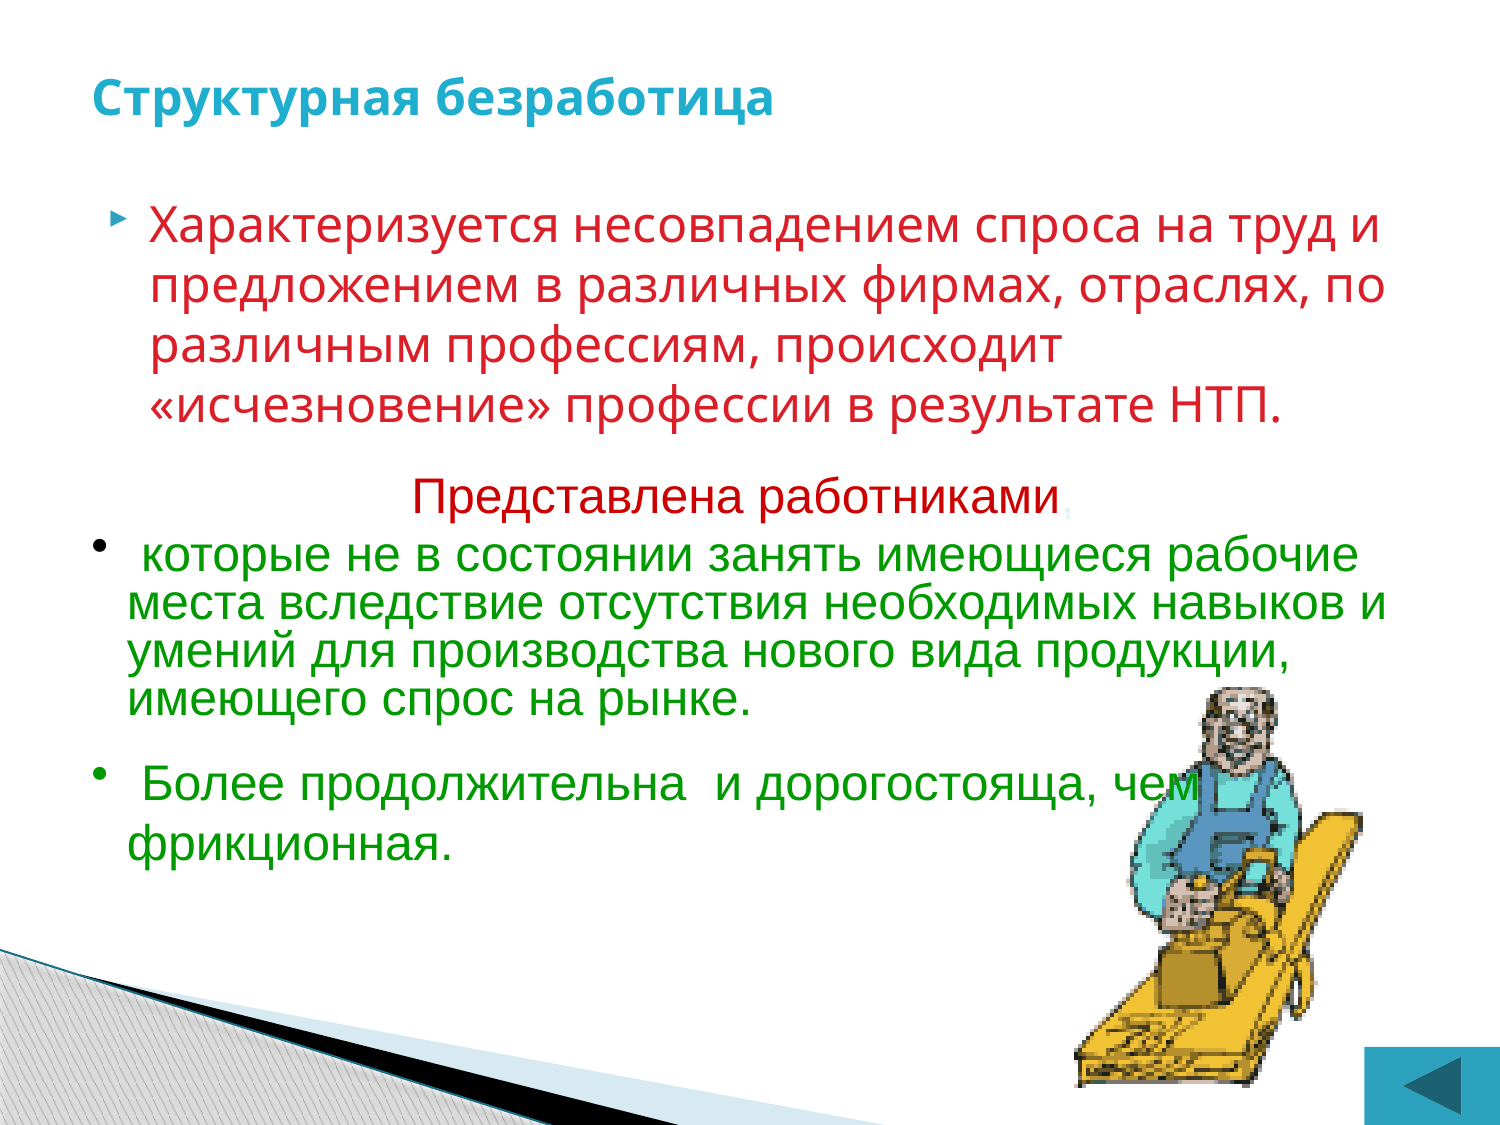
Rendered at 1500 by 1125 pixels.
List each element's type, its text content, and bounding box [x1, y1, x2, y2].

text_box [1364, 1046, 1500, 1125]
picture [1074, 687, 1363, 1088]
list Характеризуется несовпадением спроса на труд и предложением в различных фирмах, отраслях, по различным профессиям, происходит «исчезновение» профессии в результате НТП. [75, 184, 1425, 1083]
title Структурная безработица [76, 54, 1272, 138]
text_box Представлена работниками, которые не в состоянии занять имеющиеся рабочие места вследствие отсутствия необходимых навыков и умений для производства нового вида продукции, имеющего спрос на рынке. Более продолжительна и дорогостояща, чем фрикционная. [76, 467, 1424, 906]
